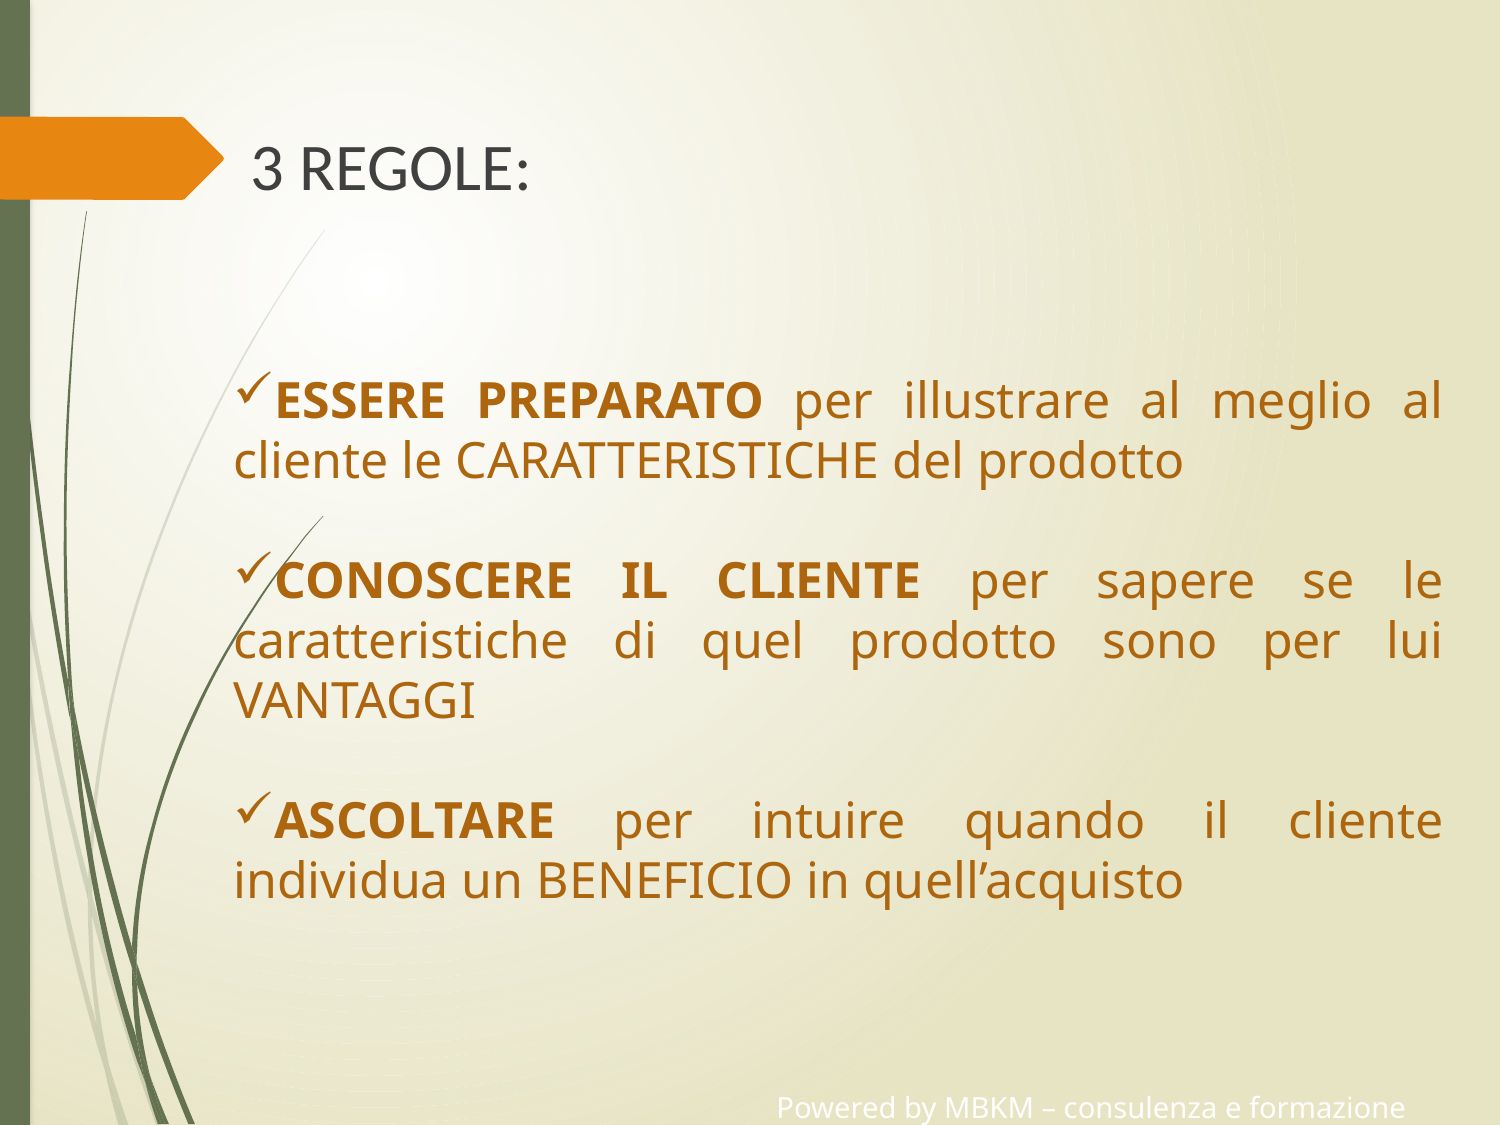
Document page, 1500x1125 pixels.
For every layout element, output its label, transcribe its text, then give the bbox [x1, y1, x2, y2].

text_box Powered by MBKM – consulenza e formazione aziendale [761, 1082, 1500, 1125]
text_box ESSERE PREPARATO per illustrare al meglio al cliente le CARATTERISTICHE del prodotto CONOSCERE IL CLIENTE per sapere se le caratteristiche di quel prodotto sono per lui VANTAGGI ASCOLTARE per intuire quando il cliente individua un BENEFICIO in quell’acquisto [218, 361, 1459, 917]
text_box 3 REGOLE: [236, 116, 1288, 212]
